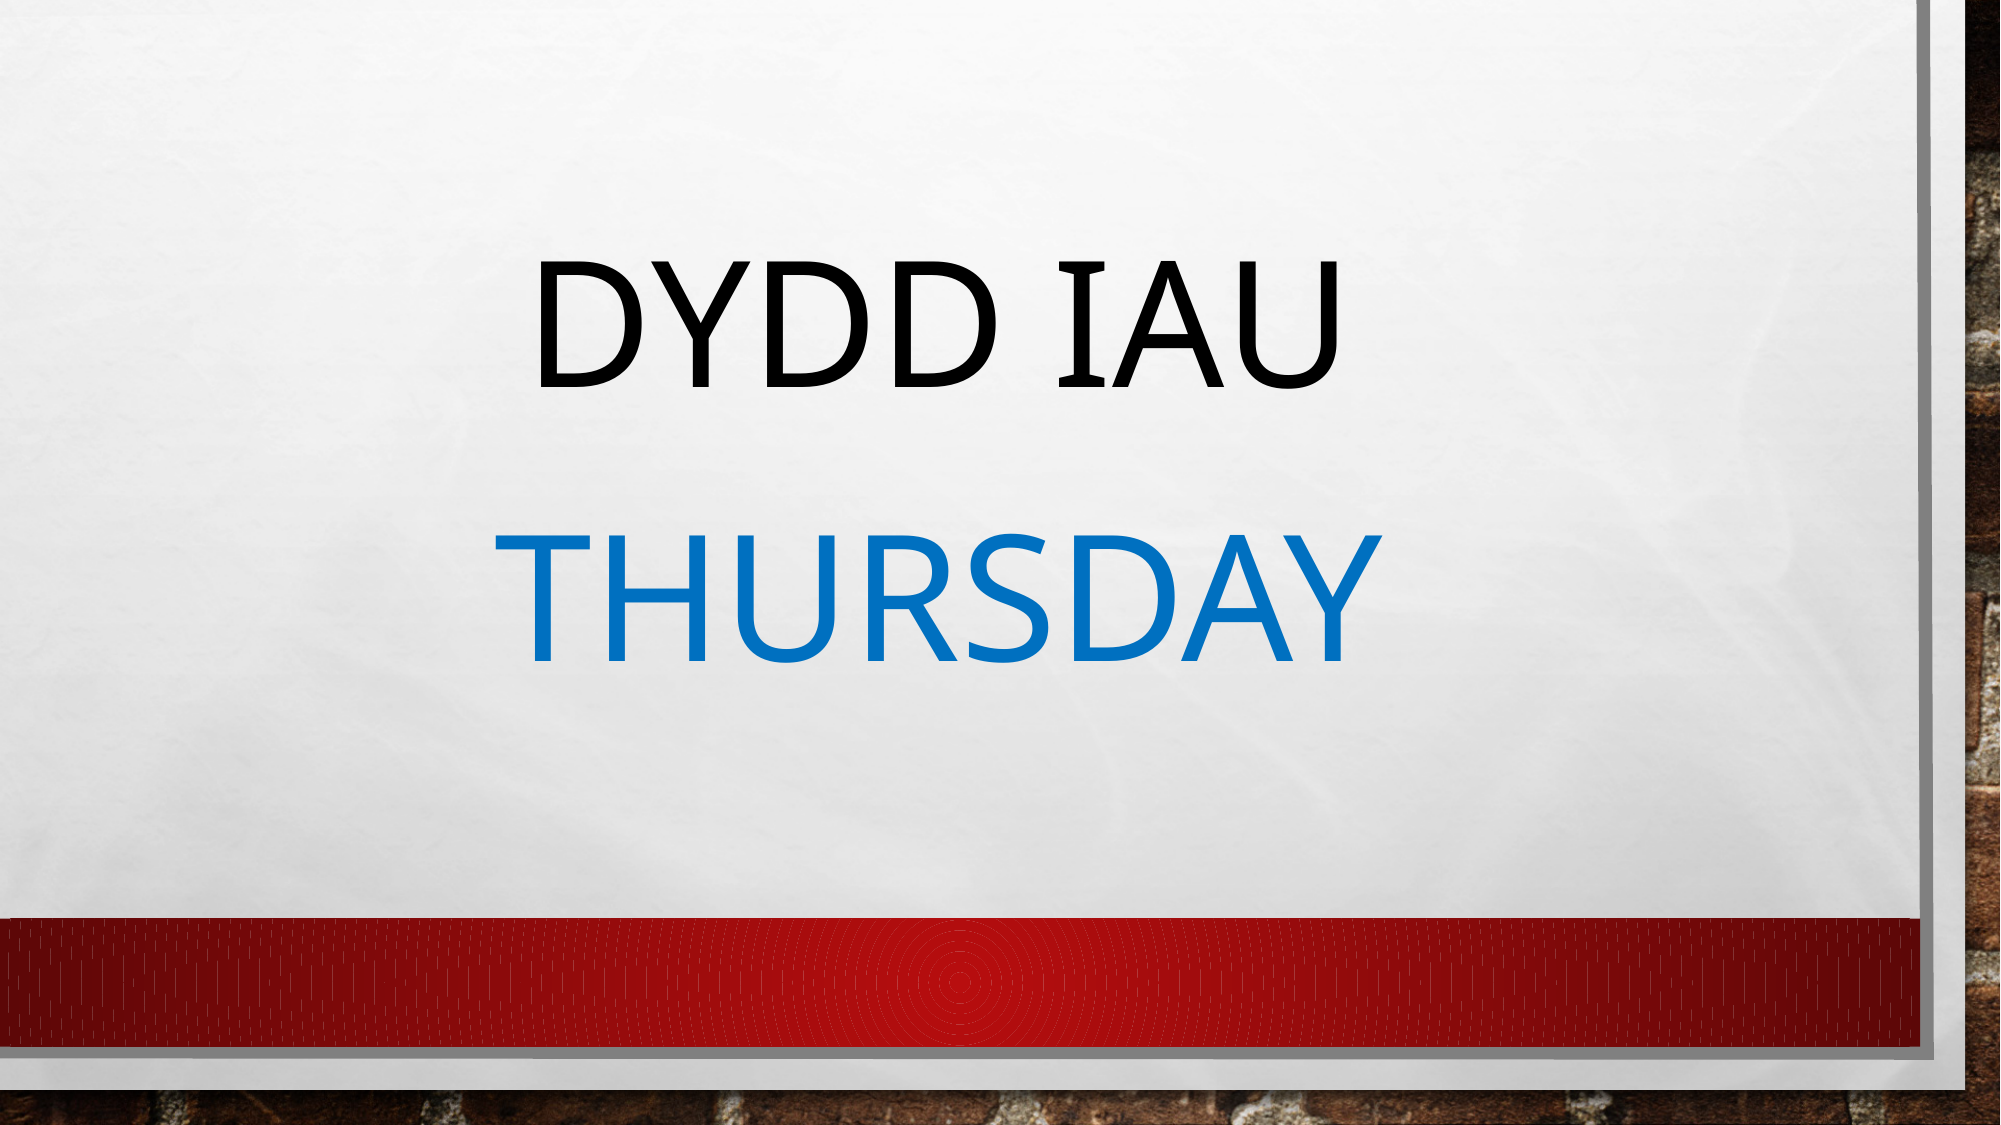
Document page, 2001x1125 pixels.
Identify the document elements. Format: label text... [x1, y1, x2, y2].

picture [0, 0, 2000, 1125]
list Dydd iau thursday [86, 162, 1792, 706]
